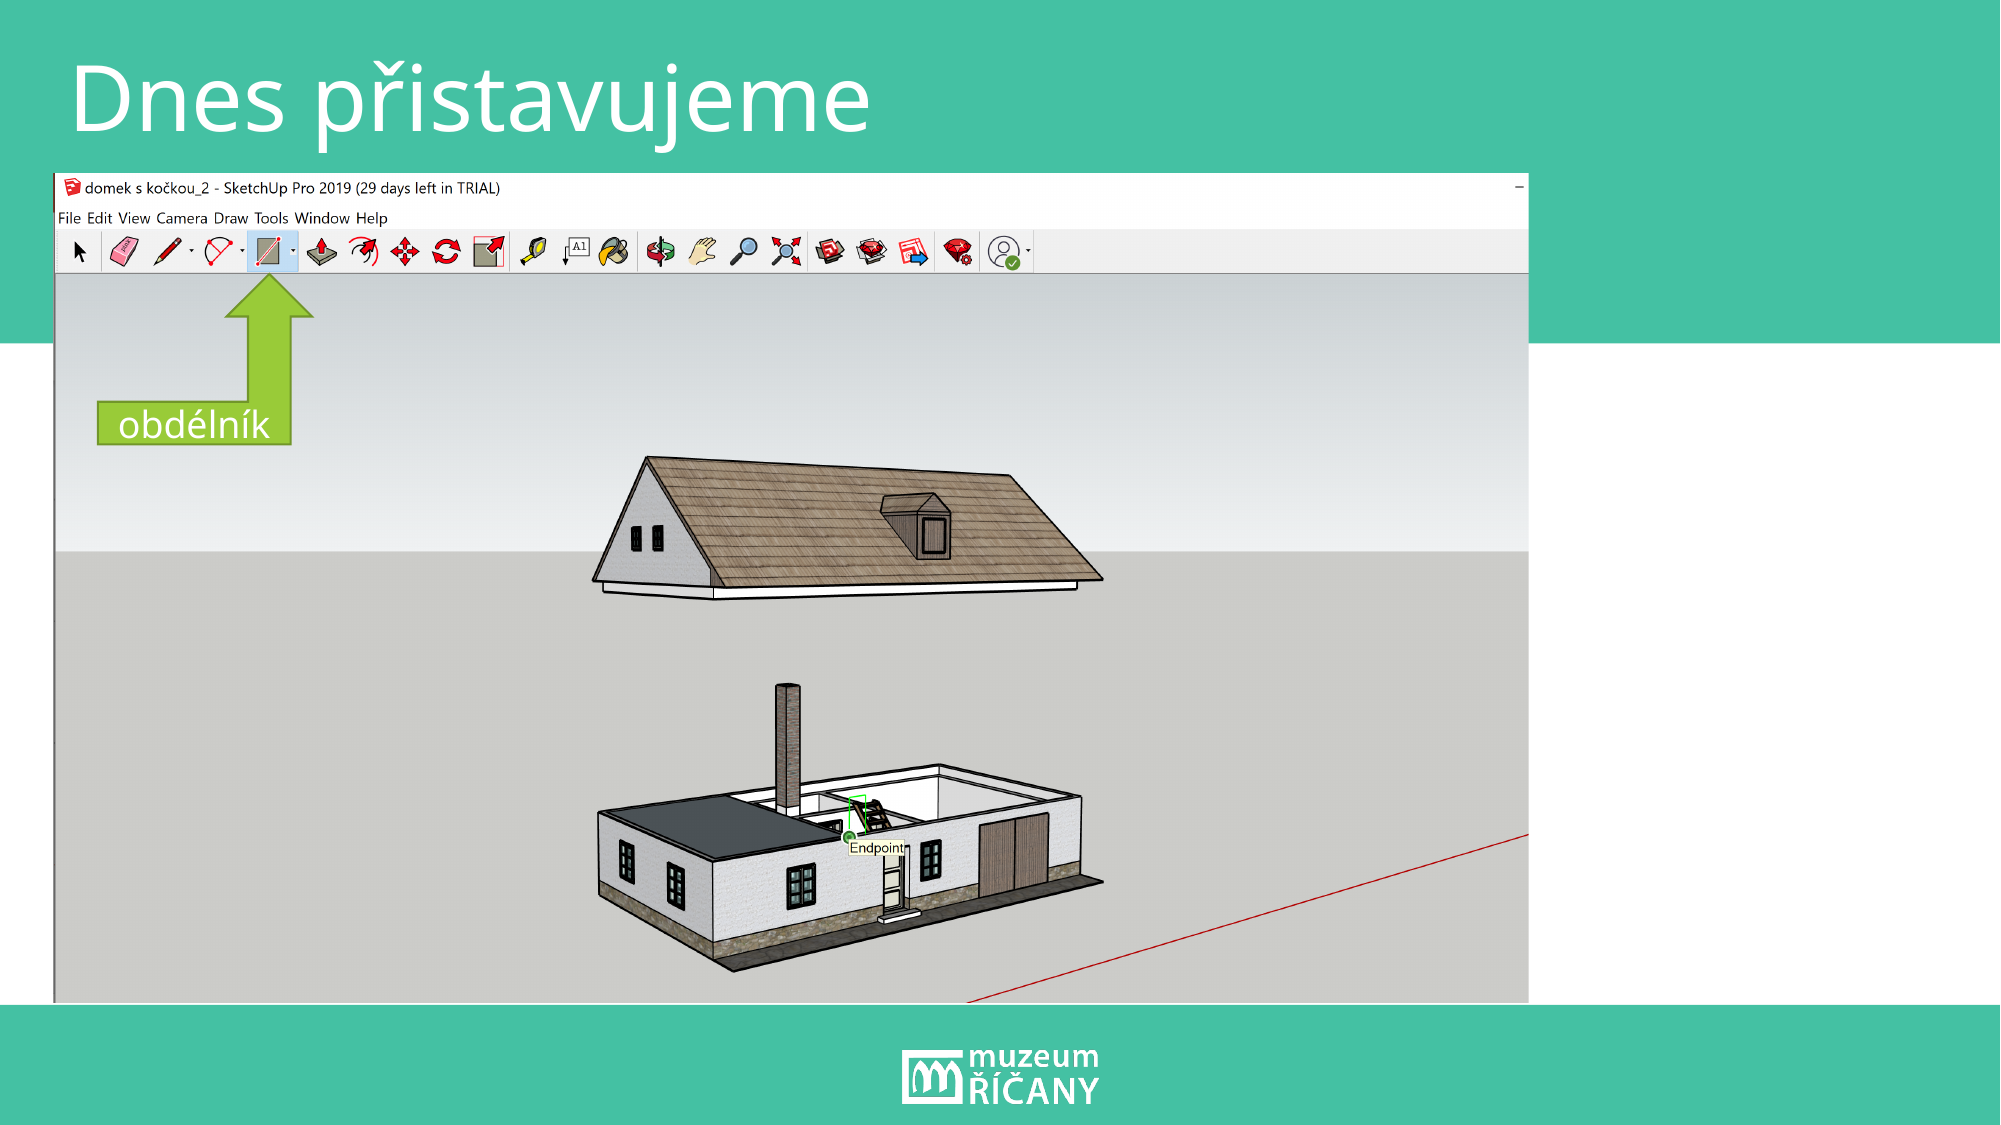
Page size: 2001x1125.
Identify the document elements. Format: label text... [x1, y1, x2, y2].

title Dnes přistavujeme [53, 35, 1719, 170]
picture [53, 173, 1529, 1003]
picture [896, 1041, 1104, 1125]
